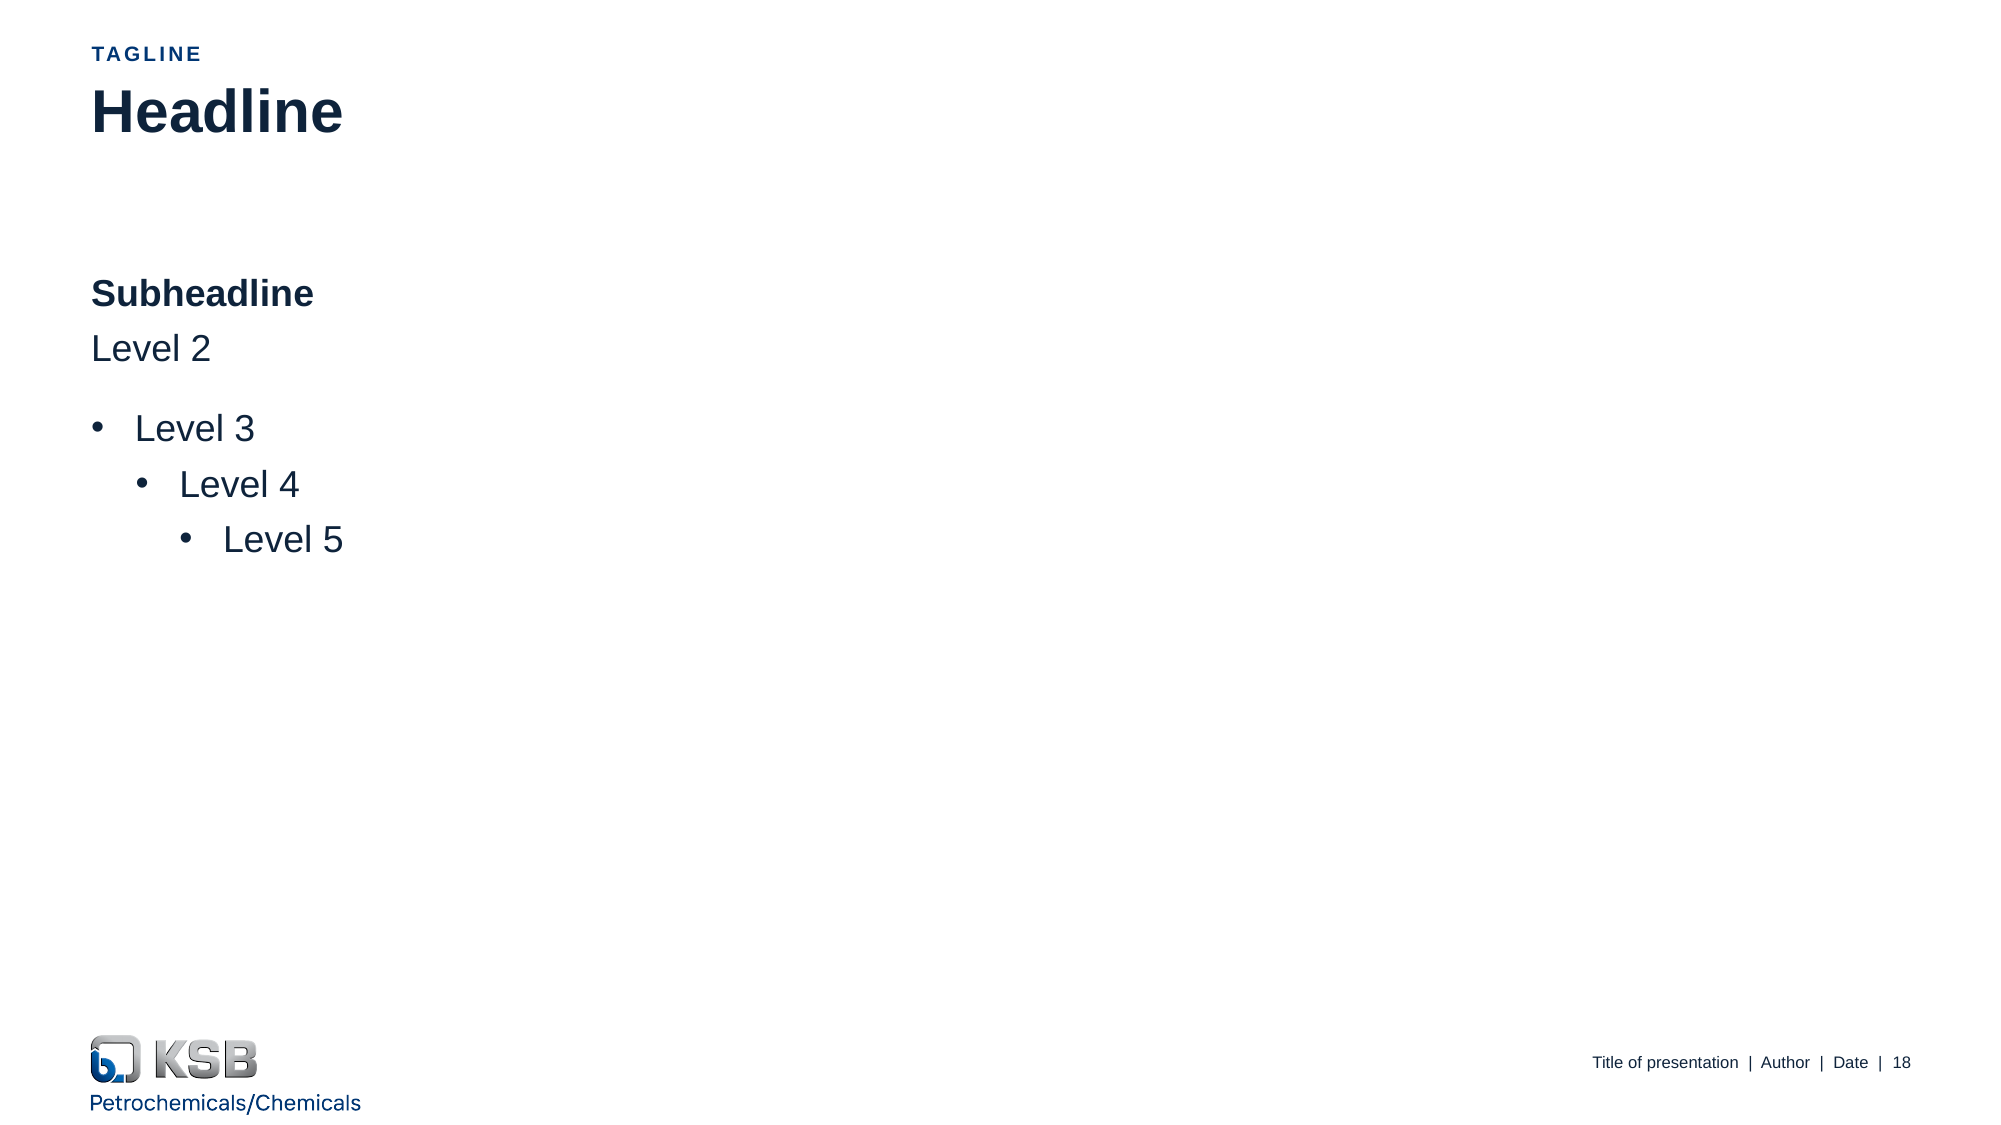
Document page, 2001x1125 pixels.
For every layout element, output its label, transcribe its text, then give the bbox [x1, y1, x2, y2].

list Subheadline Level 2 Level 3 Level 4 Level 5 [91, 268, 1907, 994]
slide_number 18 [1892, 1045, 1930, 1078]
title Headline [91, 72, 1907, 232]
list Tagline [91, 40, 1909, 64]
footer Title of presentation | Author | Date | [1017, 1045, 1883, 1078]
picture [78, 1021, 363, 1125]
